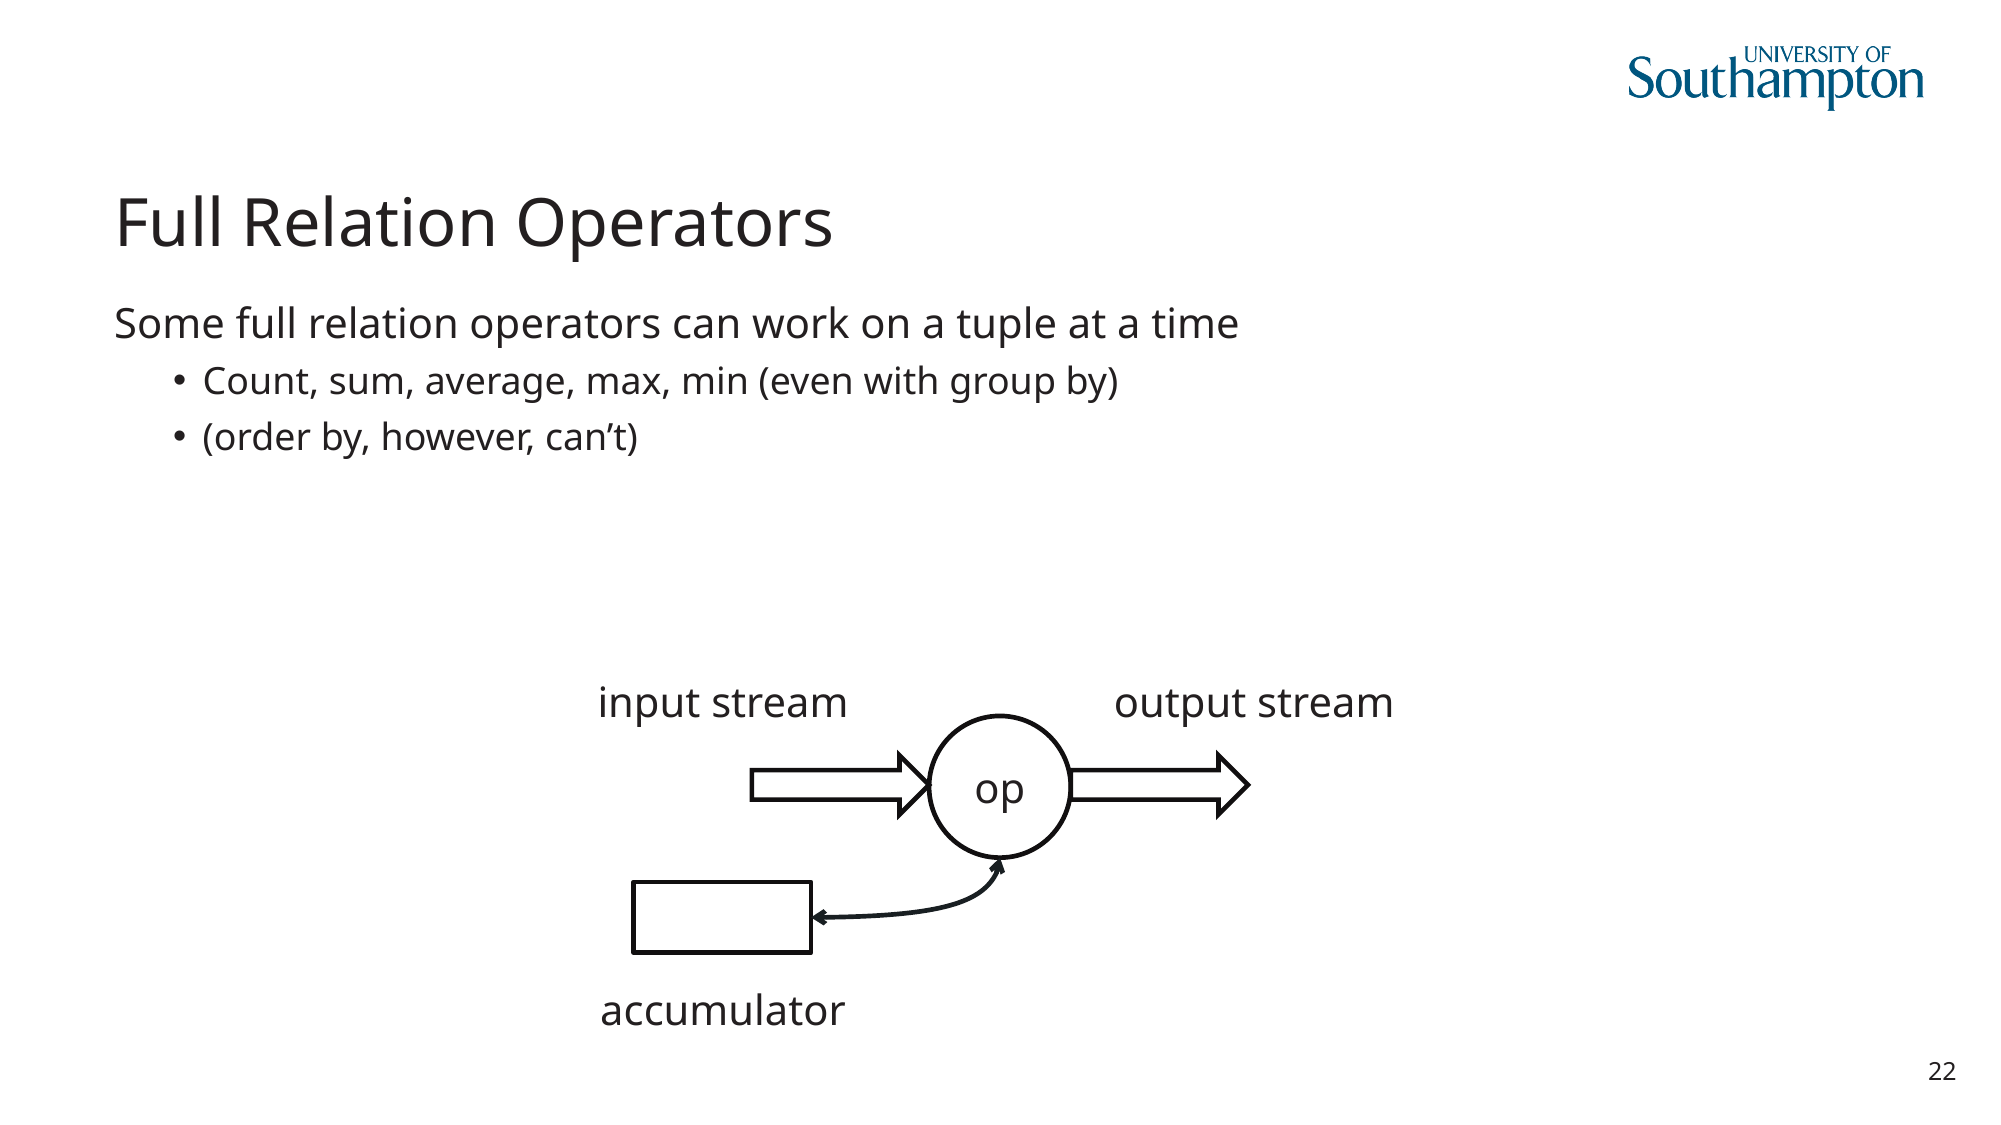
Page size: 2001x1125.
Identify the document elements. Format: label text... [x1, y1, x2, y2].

picture [1869, 48, 1877, 60]
text_box input stream [582, 668, 864, 734]
text_box [1069, 752, 1250, 817]
title Full Relation Operators [102, 113, 1898, 268]
picture [1629, 46, 1924, 111]
list Some full relation operators can work on a tuple at a time Count, sum, average, max, min (even with group by) (order by, however, can’t) [102, 290, 1898, 646]
text_box [750, 752, 931, 817]
text_box op [929, 715, 1070, 858]
text_box accumulator [585, 976, 861, 1042]
picture [1629, 71, 1648, 95]
text_box [633, 881, 811, 953]
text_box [810, 857, 1000, 918]
text_box output stream [1099, 668, 1410, 734]
